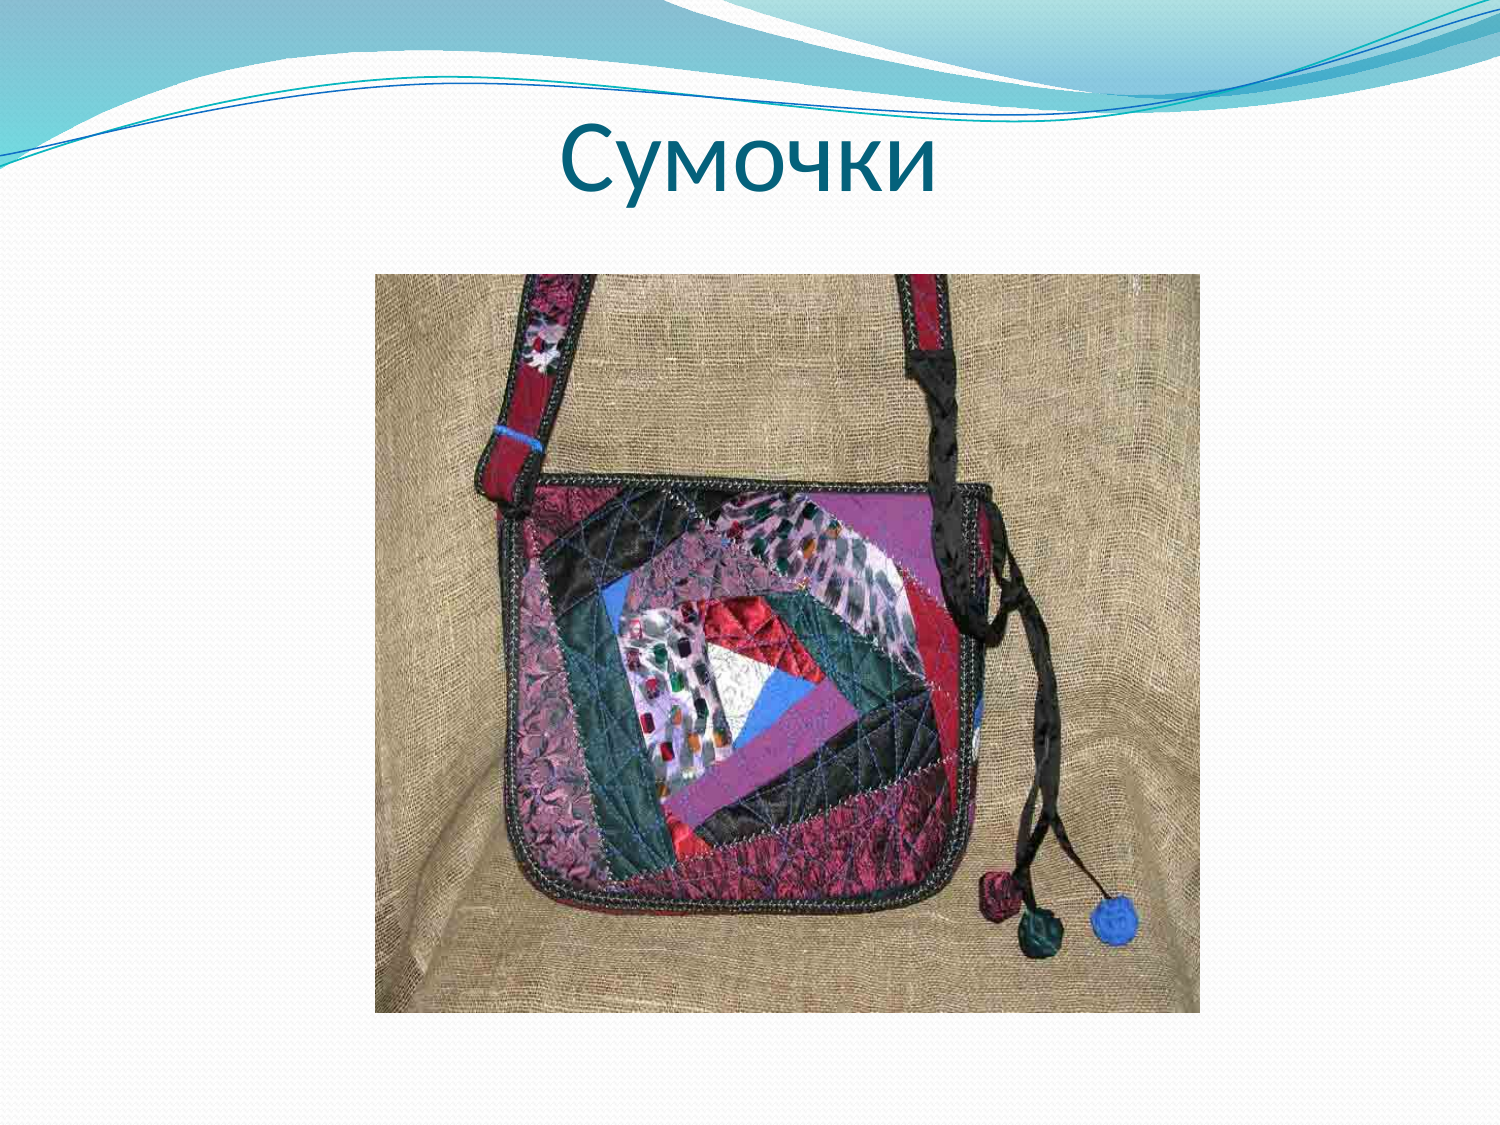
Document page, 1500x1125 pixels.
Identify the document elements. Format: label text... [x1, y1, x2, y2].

picture [374, 274, 1201, 1013]
title Сумочки [75, 24, 1425, 213]
